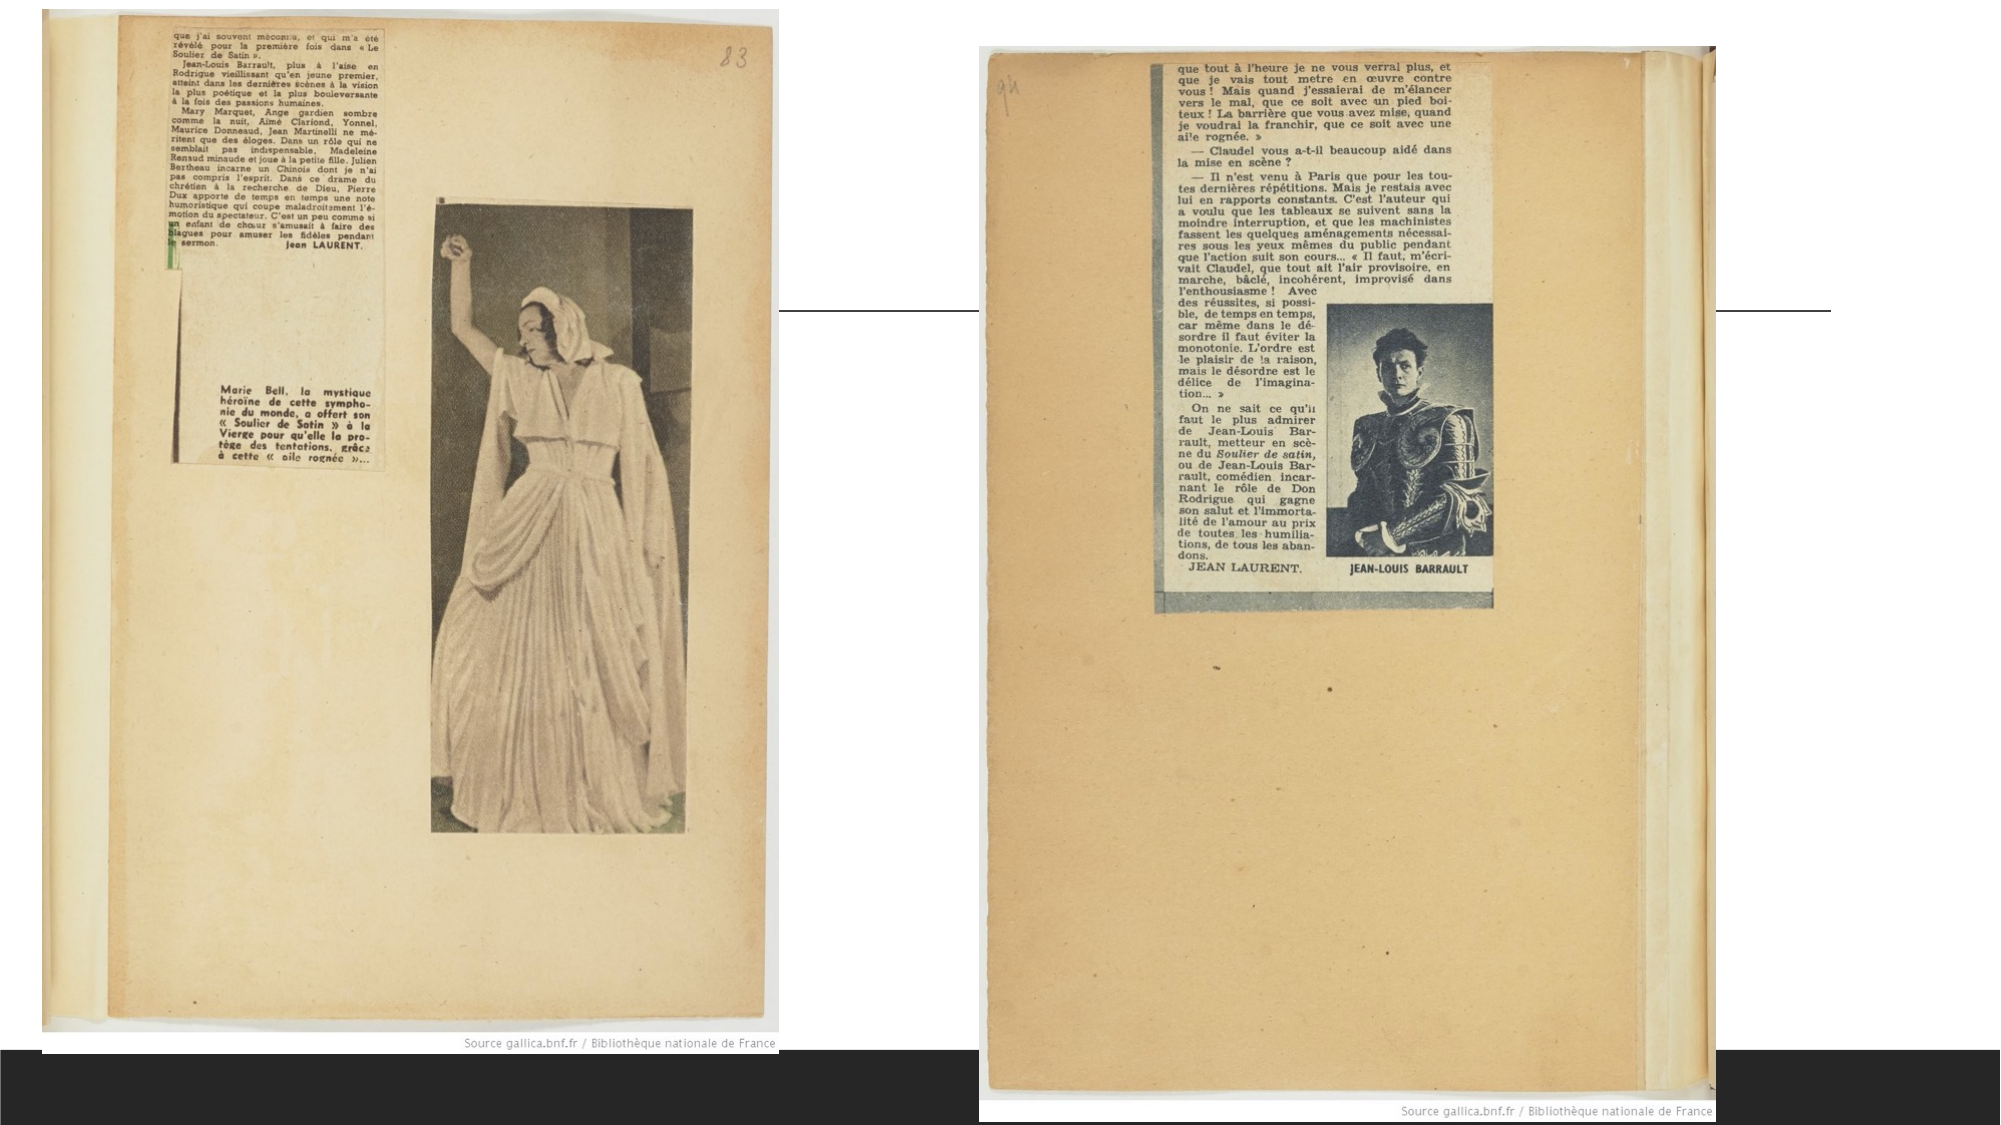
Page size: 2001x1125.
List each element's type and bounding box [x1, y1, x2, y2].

list [979, 46, 1717, 1122]
picture [41, 8, 779, 1055]
